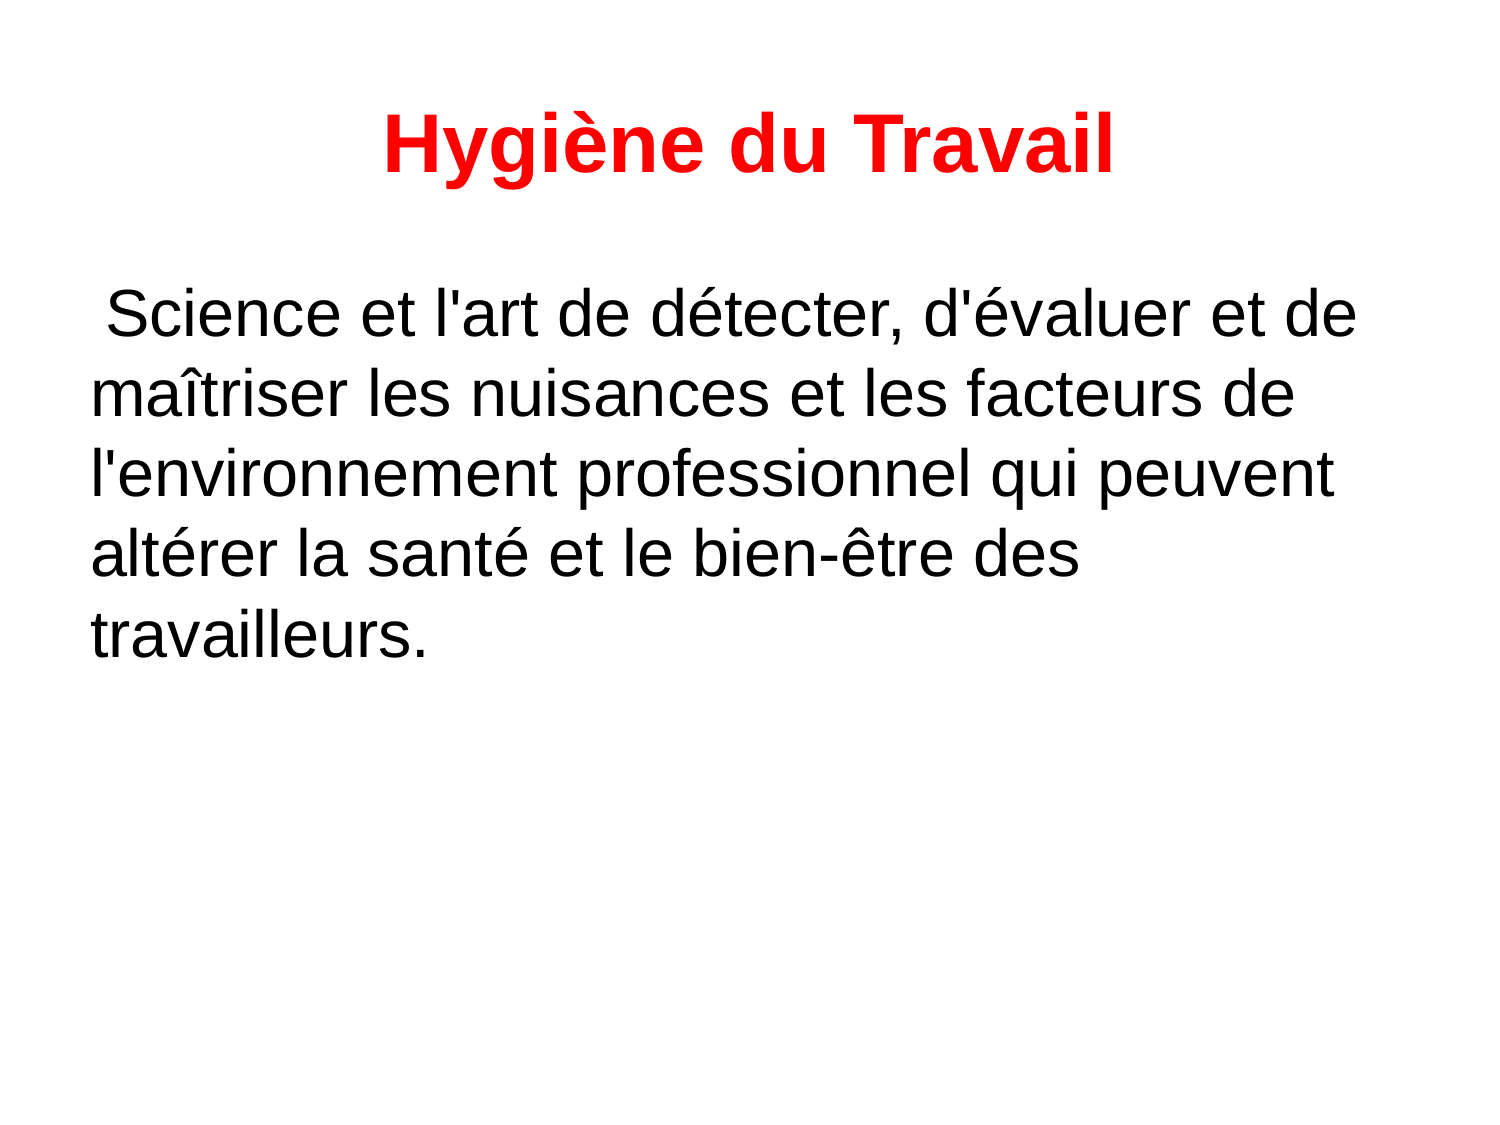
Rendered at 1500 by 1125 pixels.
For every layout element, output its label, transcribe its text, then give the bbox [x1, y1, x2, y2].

list Science et l'art de détecter, d'évaluer et de maîtriser les nuisances et les facteurs de l'environnement professionnel qui peuvent altérer la santé et le bien-être des travailleurs. [75, 262, 1425, 1059]
title Hygiène du Travail [75, 45, 1425, 233]
